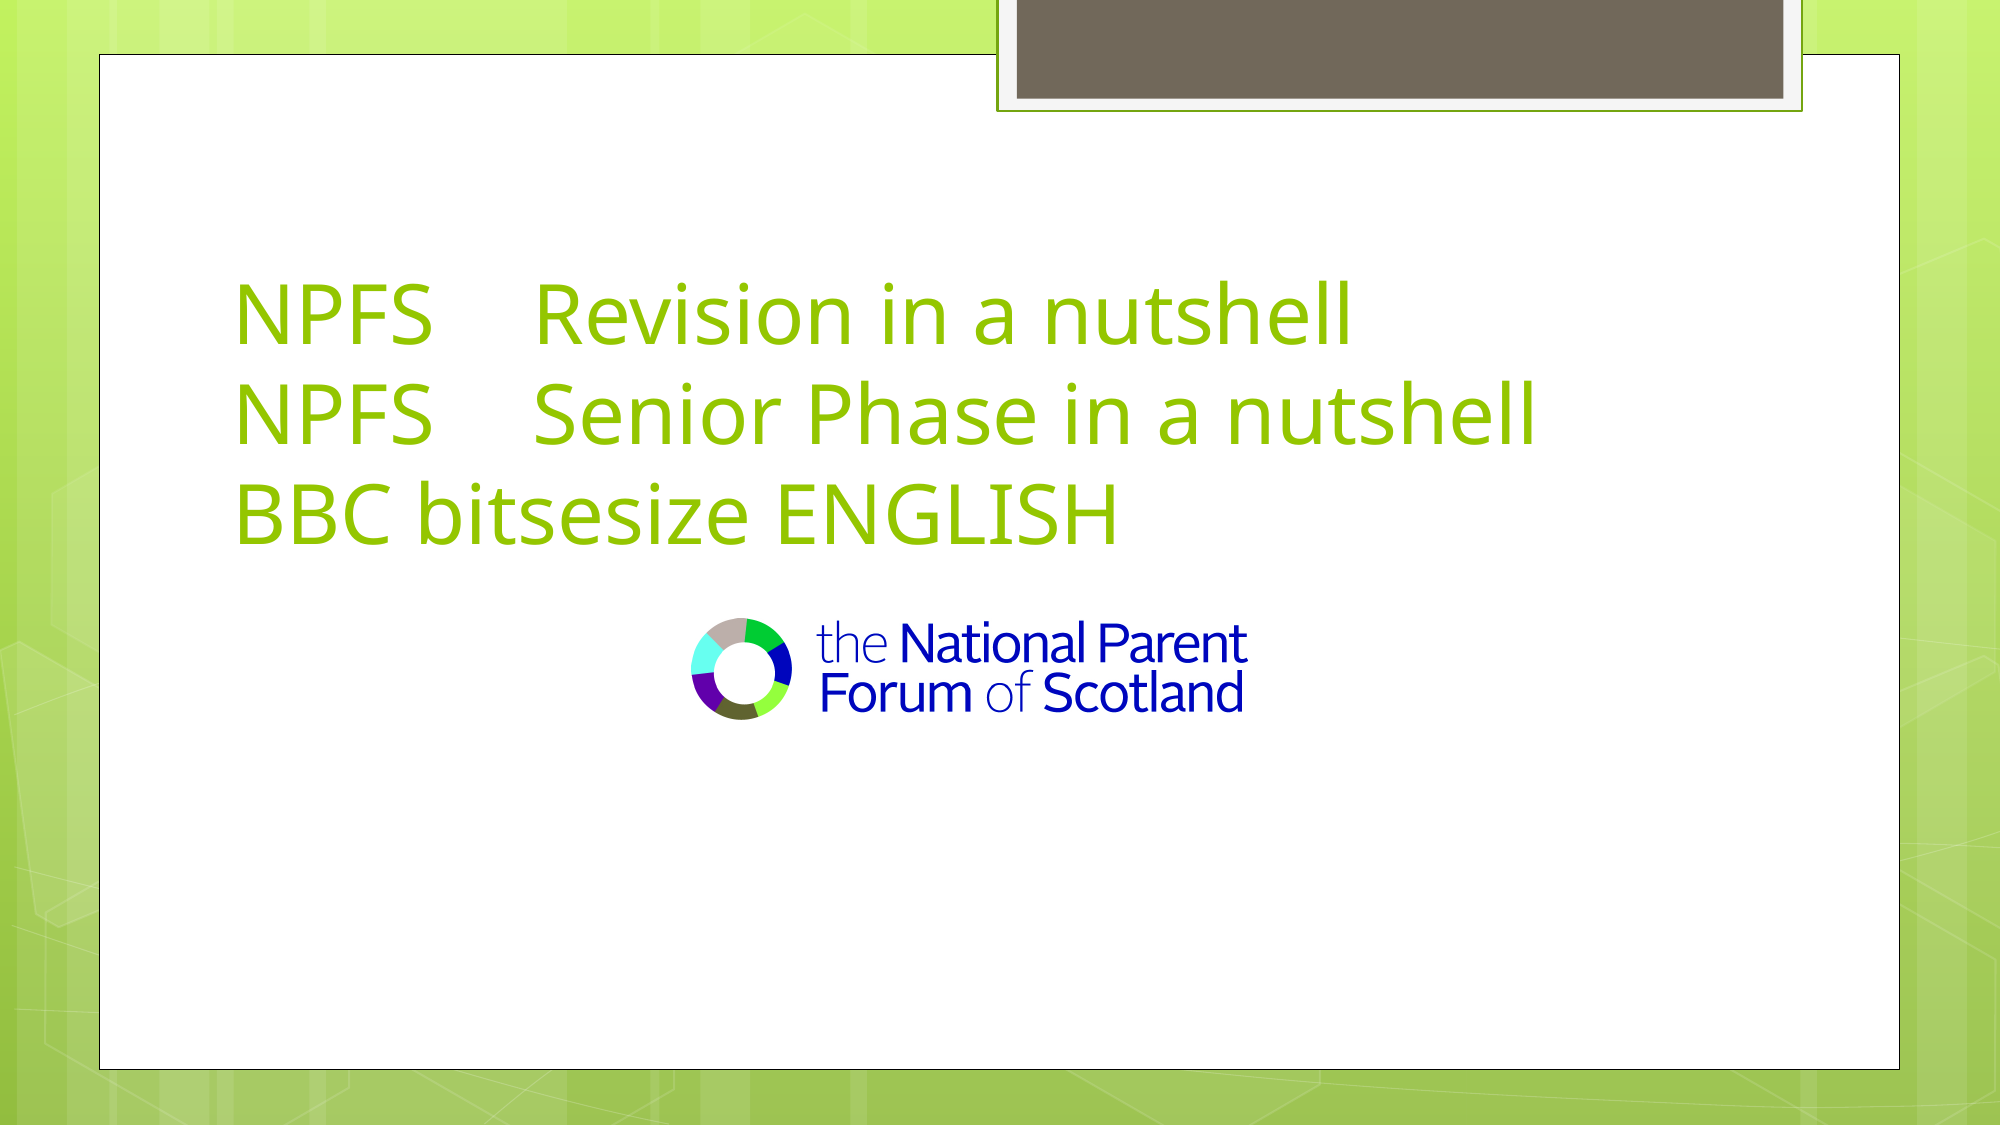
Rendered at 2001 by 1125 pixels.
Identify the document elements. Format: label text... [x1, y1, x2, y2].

title NPFS Revision in a nutshell NPFS Senior Phase in a nutshell BBC bitsesize ENGLISH [217, 135, 1755, 569]
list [691, 618, 1248, 720]
